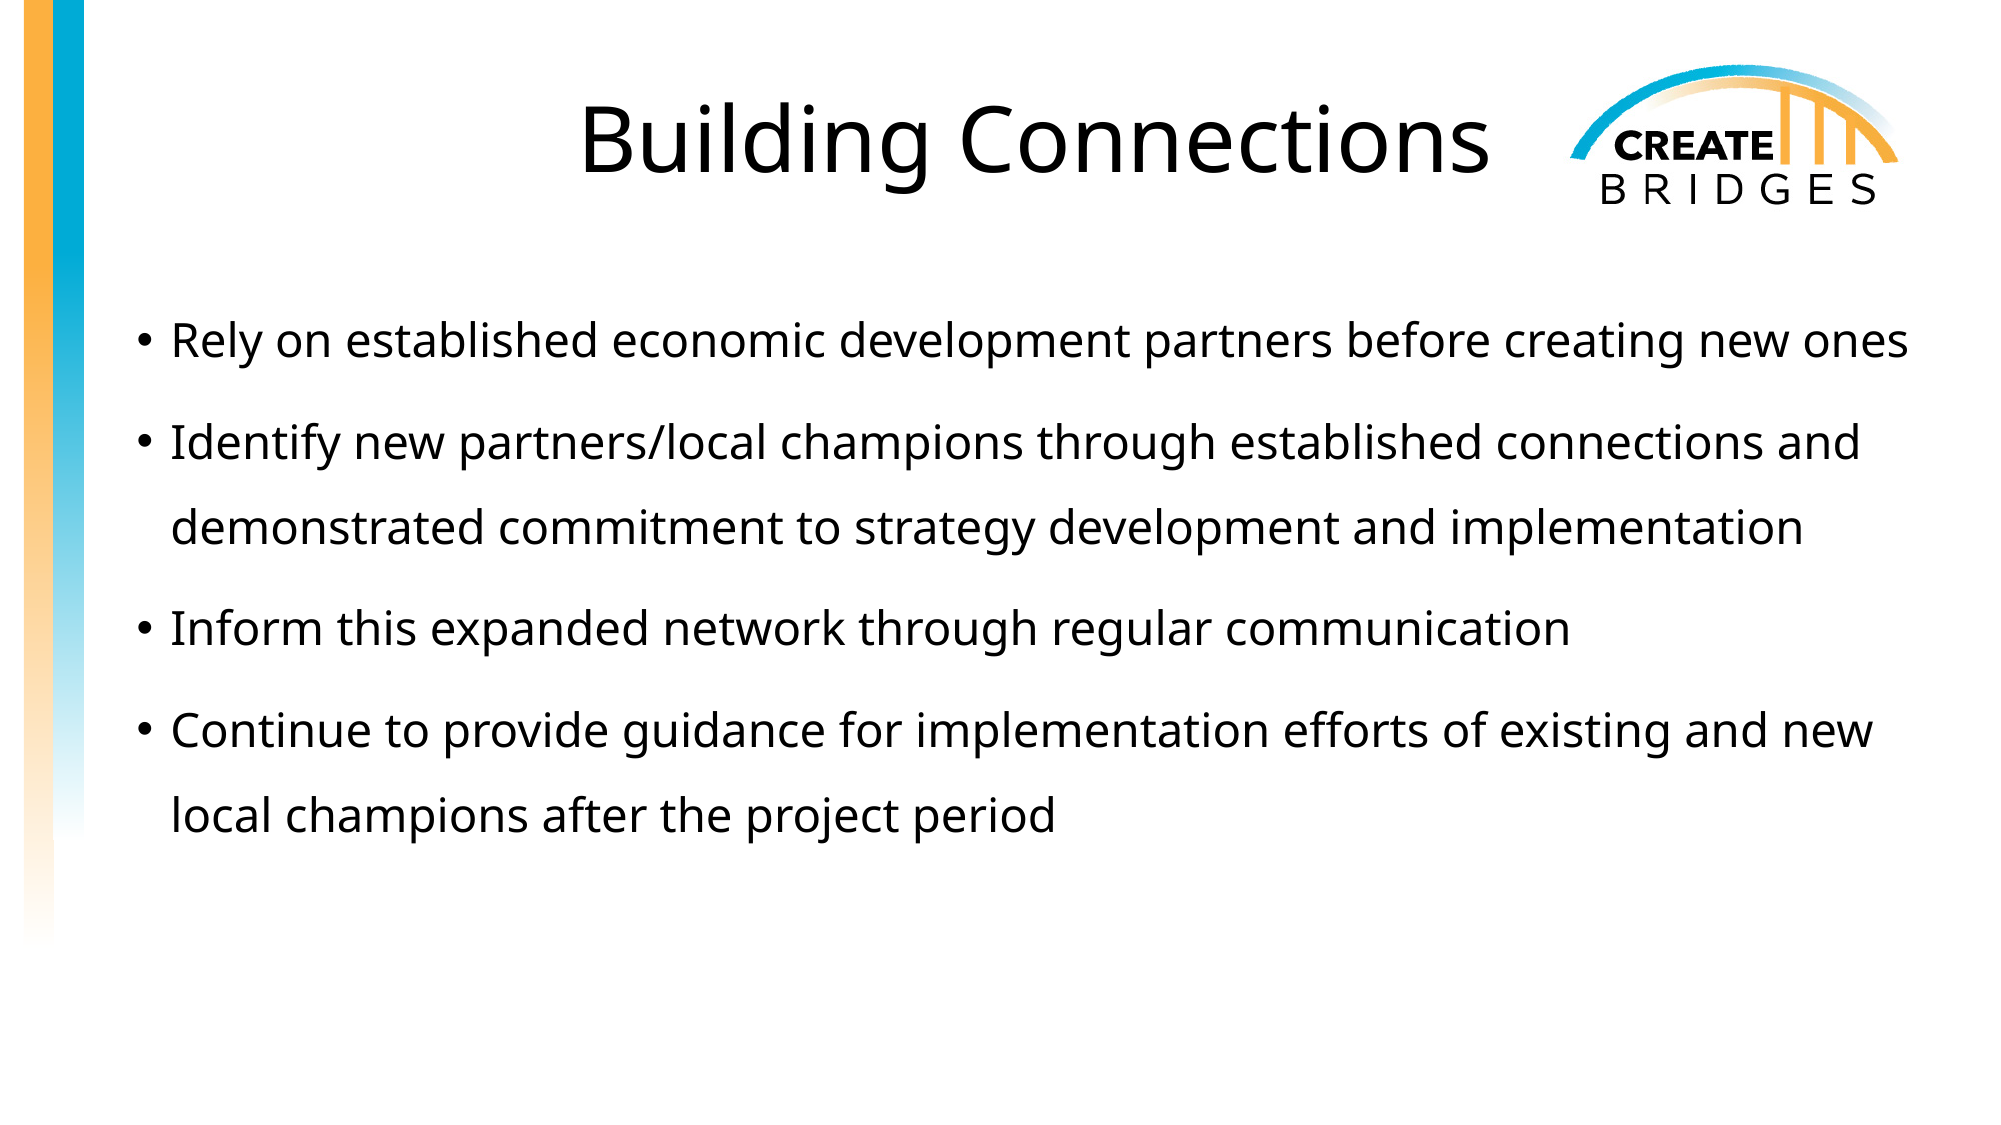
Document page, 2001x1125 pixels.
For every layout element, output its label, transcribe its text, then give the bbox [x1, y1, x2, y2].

list Rely on established economic development partners before creating new ones Identify new partners/local champions through established connections and demonstrated commitment to strategy development and implementation Inform this expanded network through regular communication Continue to provide guidance for implementation efforts of existing and new local champions after the project period [119, 275, 1952, 860]
title Building Connections [119, 34, 1952, 252]
